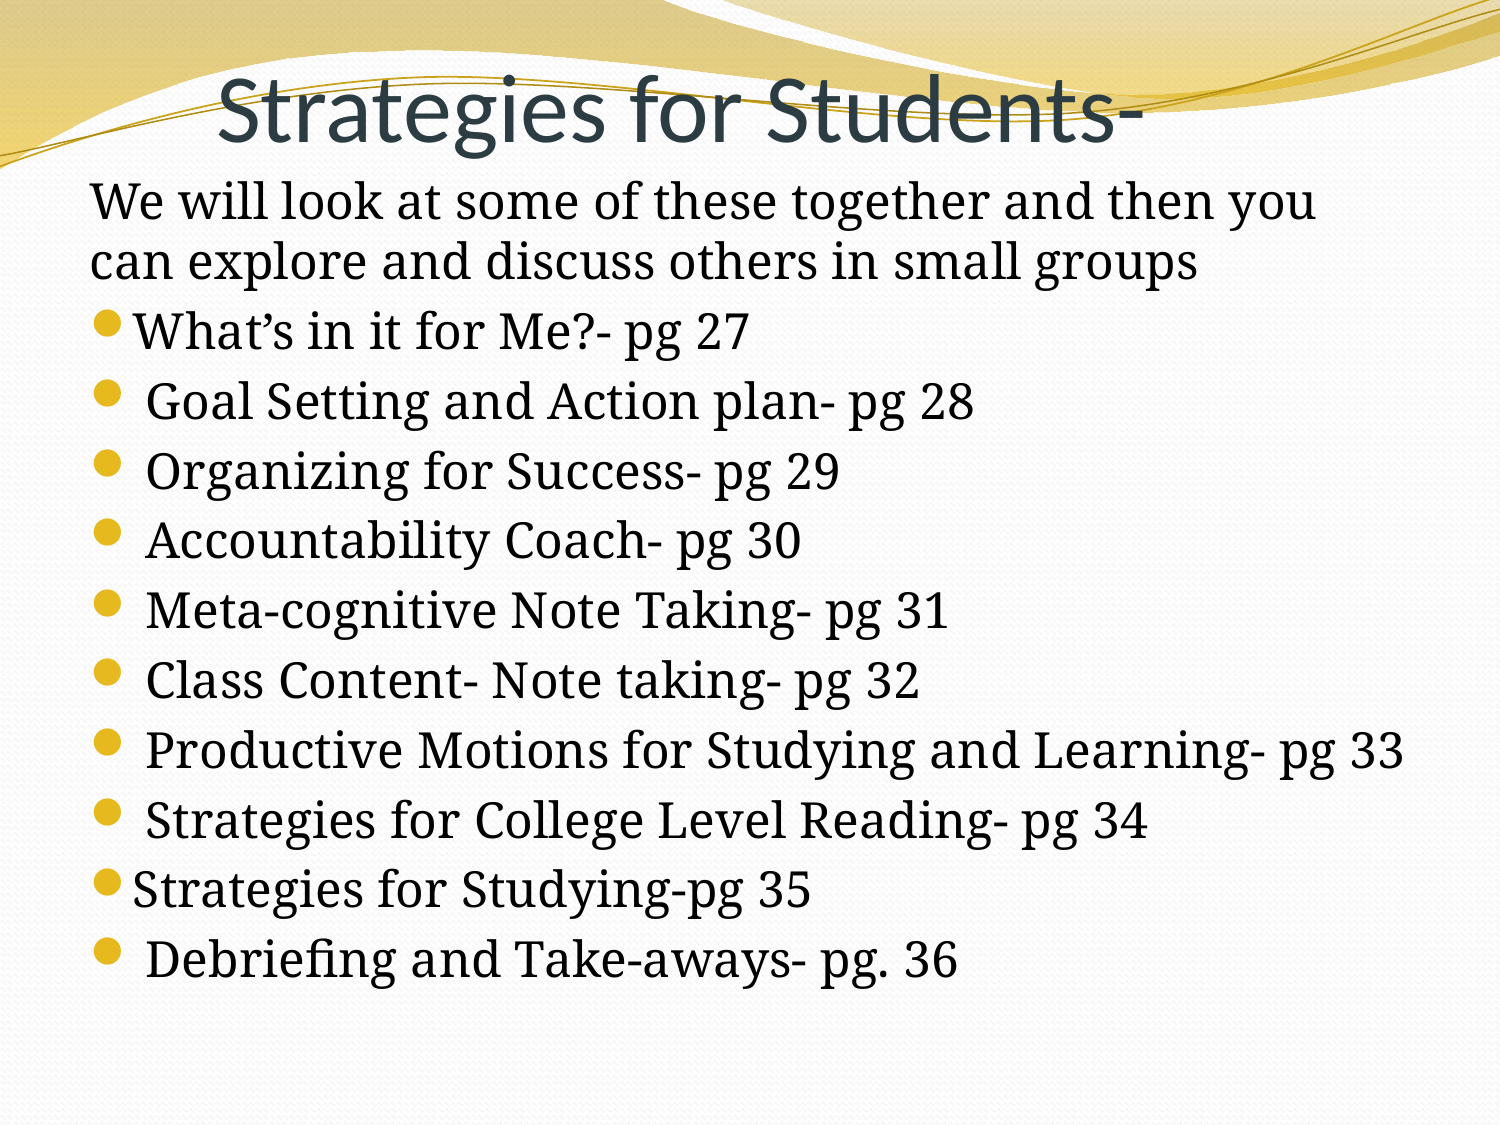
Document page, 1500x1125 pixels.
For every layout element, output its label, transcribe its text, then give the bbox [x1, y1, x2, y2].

list We will look at some of these together and then you can explore and discuss others in small groups What’s in it for Me?- pg 27 Goal Setting and Action plan- pg 28 Organizing for Success- pg 29 Accountability Coach- pg 30 Meta-cognitive Note Taking- pg 31 Class Content- Note taking- pg 32 Productive Motions for Studying and Learning- pg 33 Strategies for College Level Reading- pg 34 Strategies for Studying-pg 35 Debriefing and Take-aways- pg. 36 [75, 162, 1425, 1038]
title Strategies for Students- [75, 37, 1425, 162]
